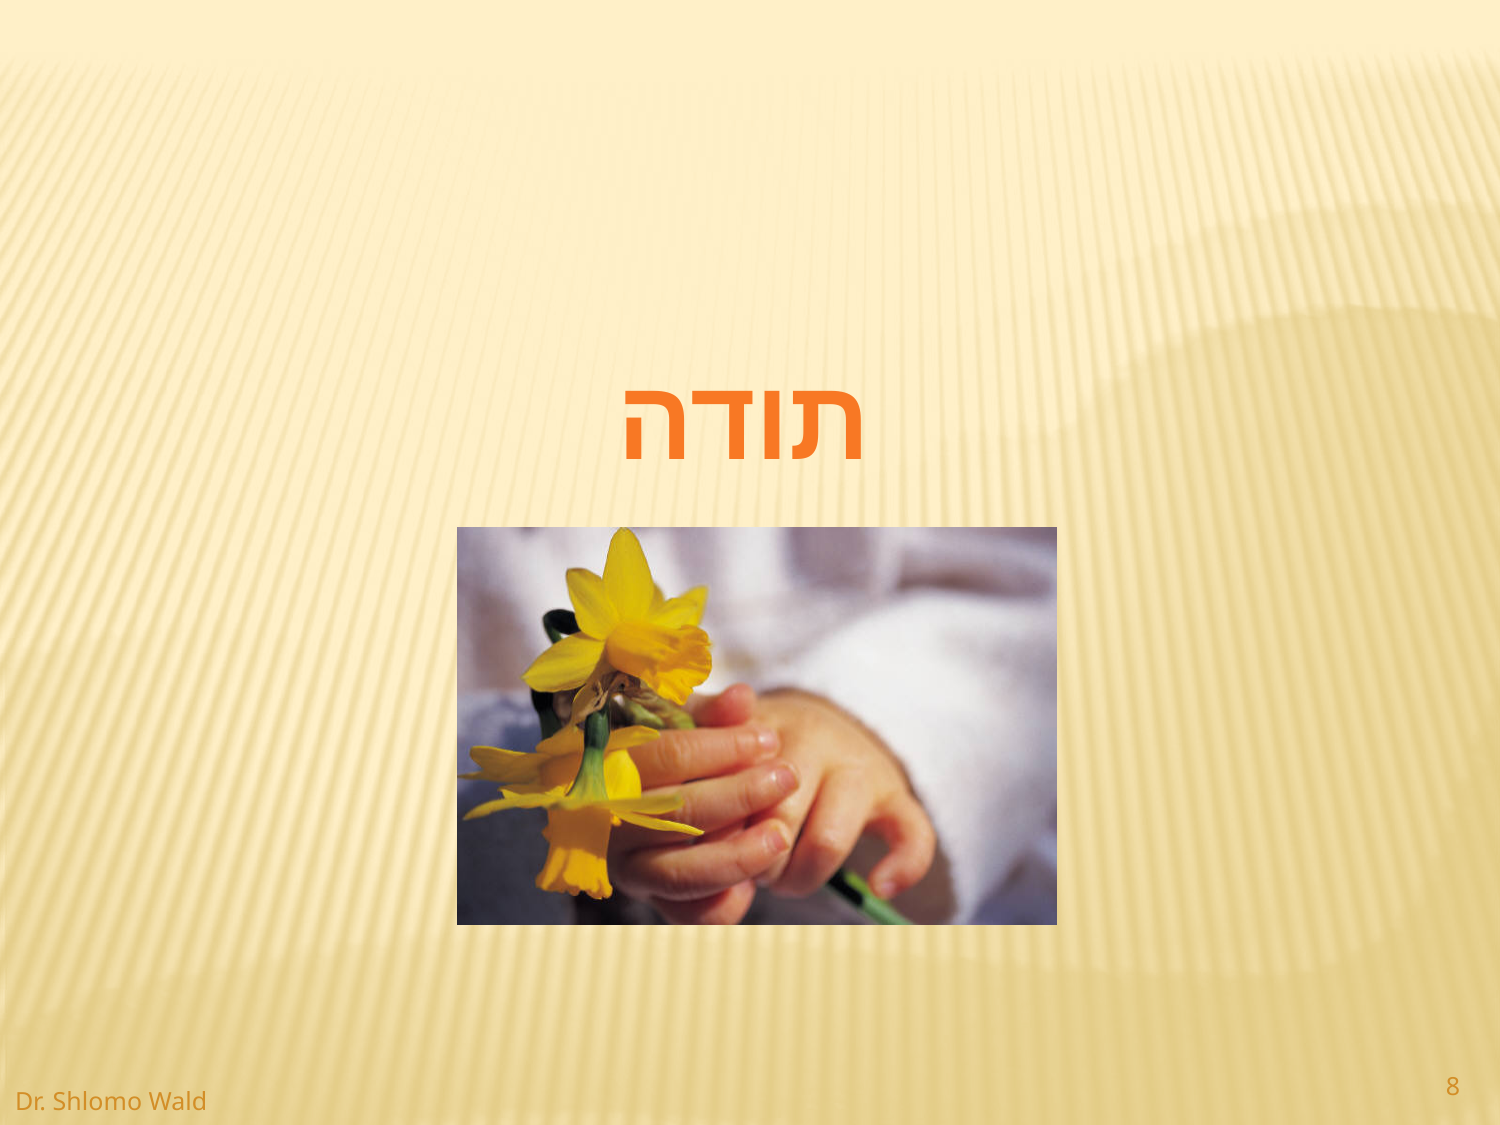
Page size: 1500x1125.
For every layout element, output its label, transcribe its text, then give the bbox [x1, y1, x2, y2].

slide_number 8 [1350, 1062, 1475, 1103]
footer Dr. Shlomo Wald [0, 1077, 550, 1125]
picture [456, 526, 1058, 925]
text_box תודה [316, 339, 1172, 490]
